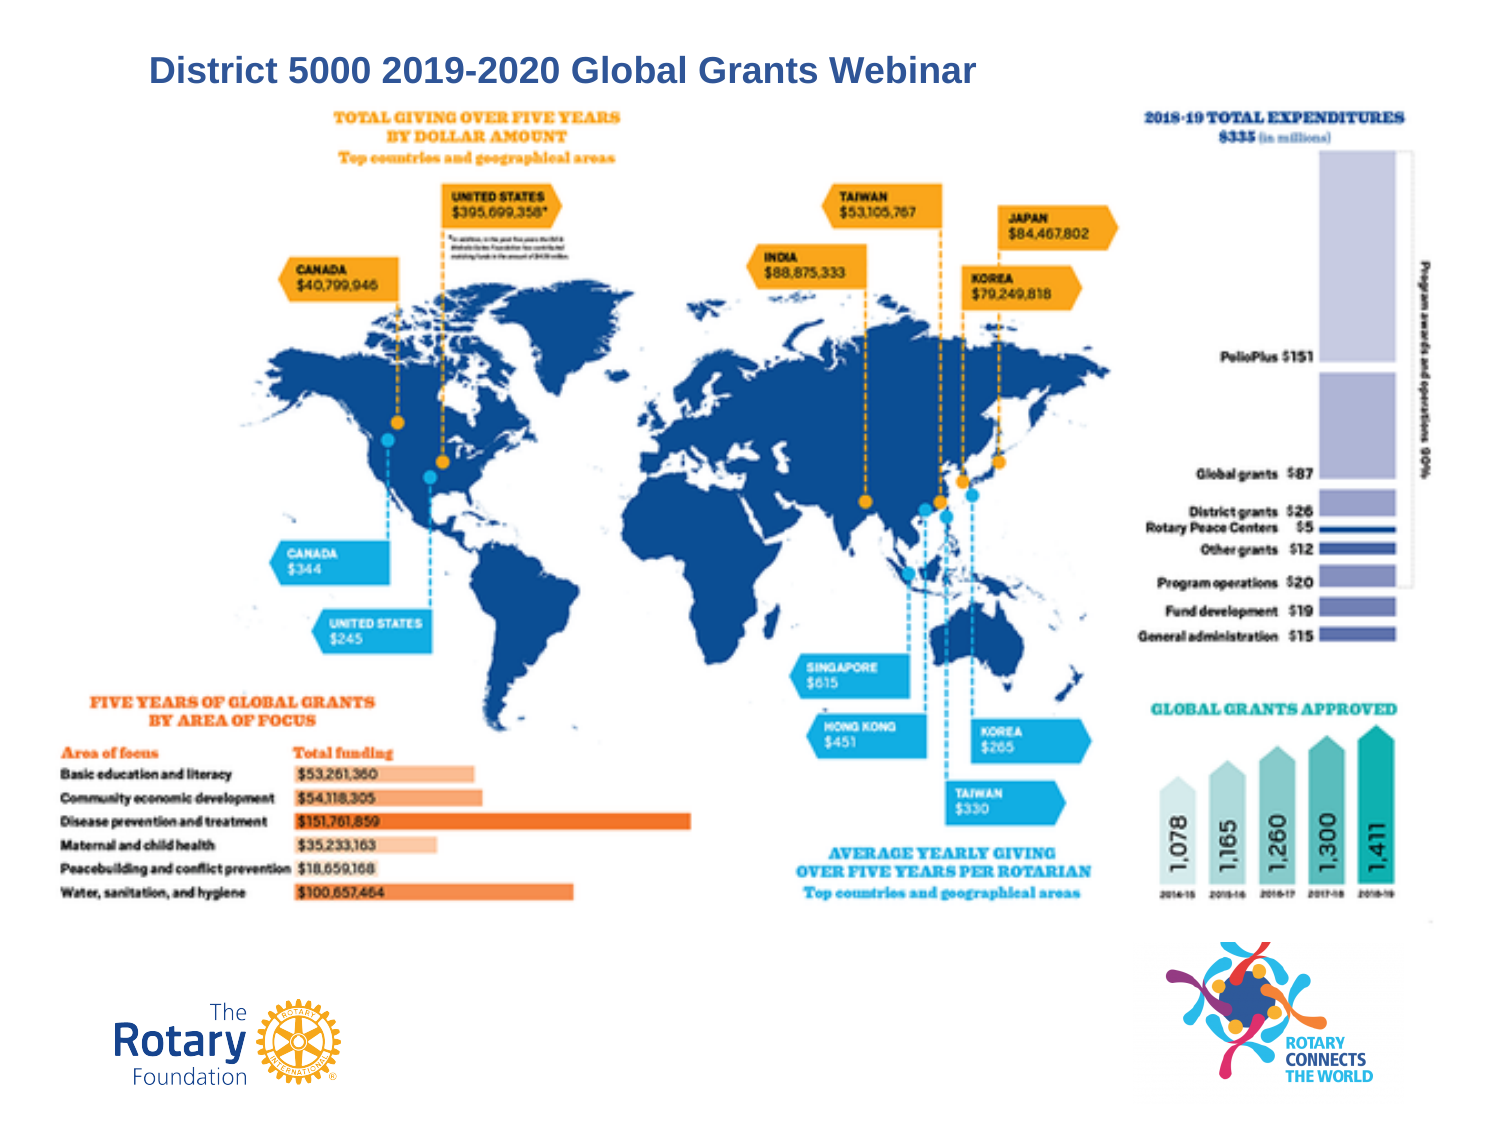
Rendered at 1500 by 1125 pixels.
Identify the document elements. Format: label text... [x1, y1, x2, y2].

picture [19, 105, 1440, 1104]
picture [115, 999, 341, 1085]
text_box District 5000 2019-2020 Global Grants Webinar [134, 38, 1366, 99]
